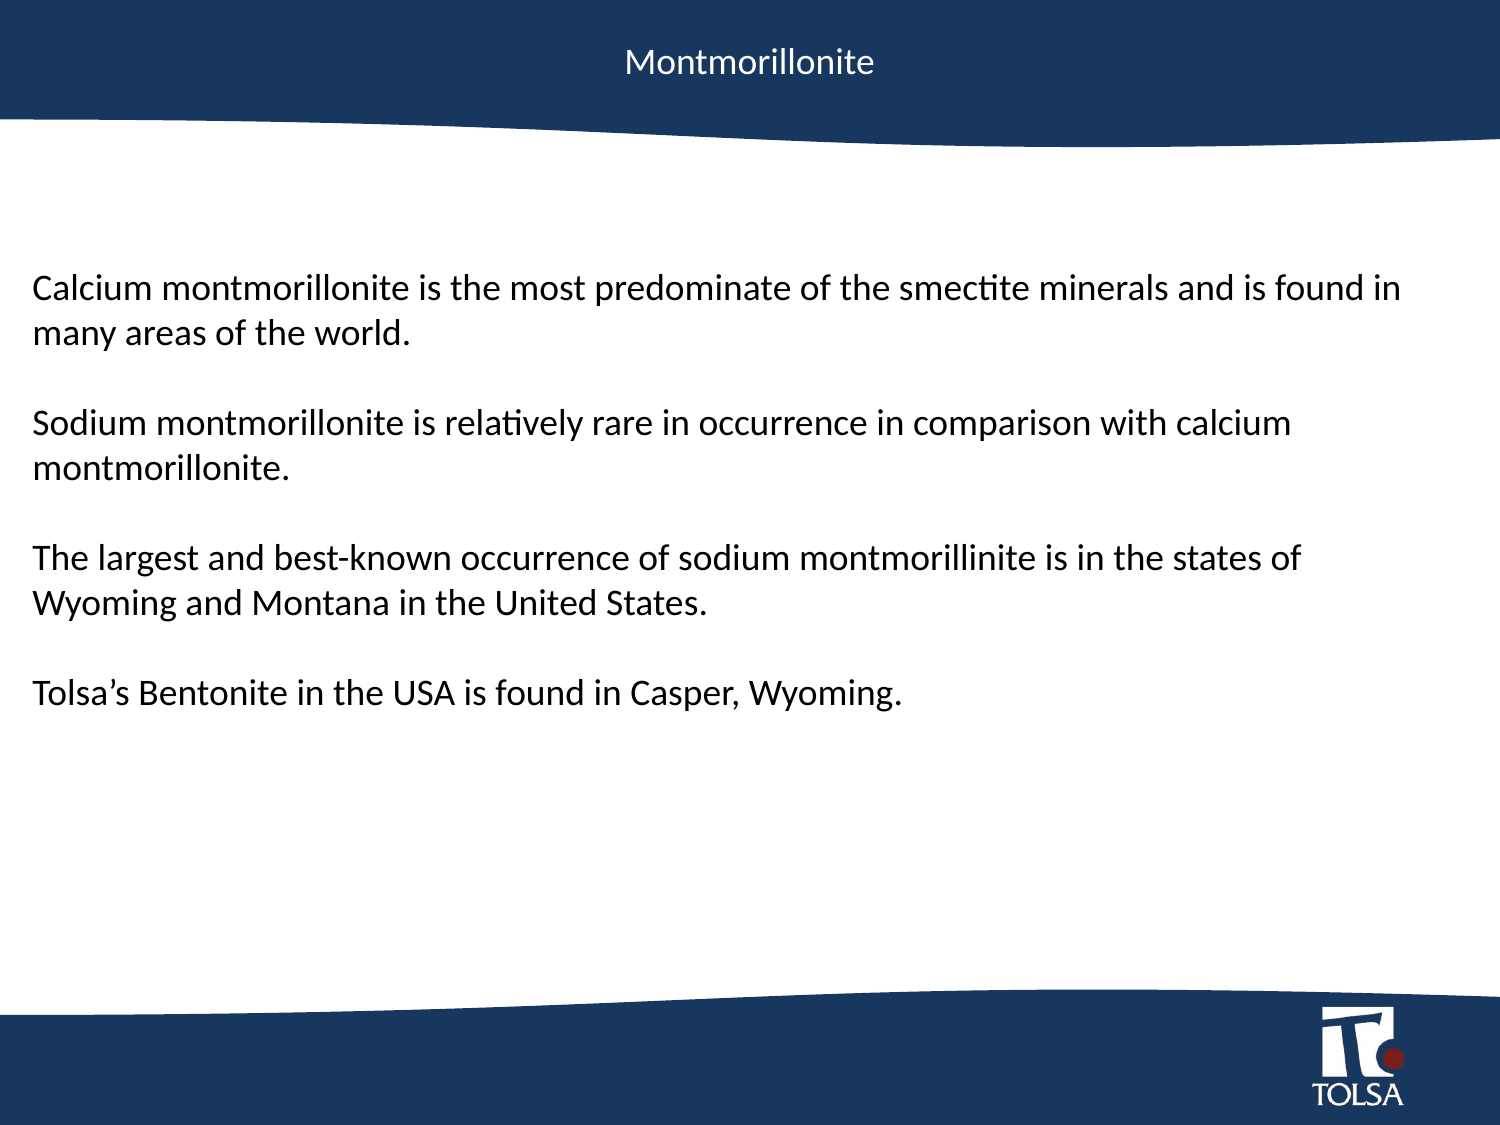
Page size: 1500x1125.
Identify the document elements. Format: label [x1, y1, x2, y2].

text_box [0, 0, 1500, 1125]
